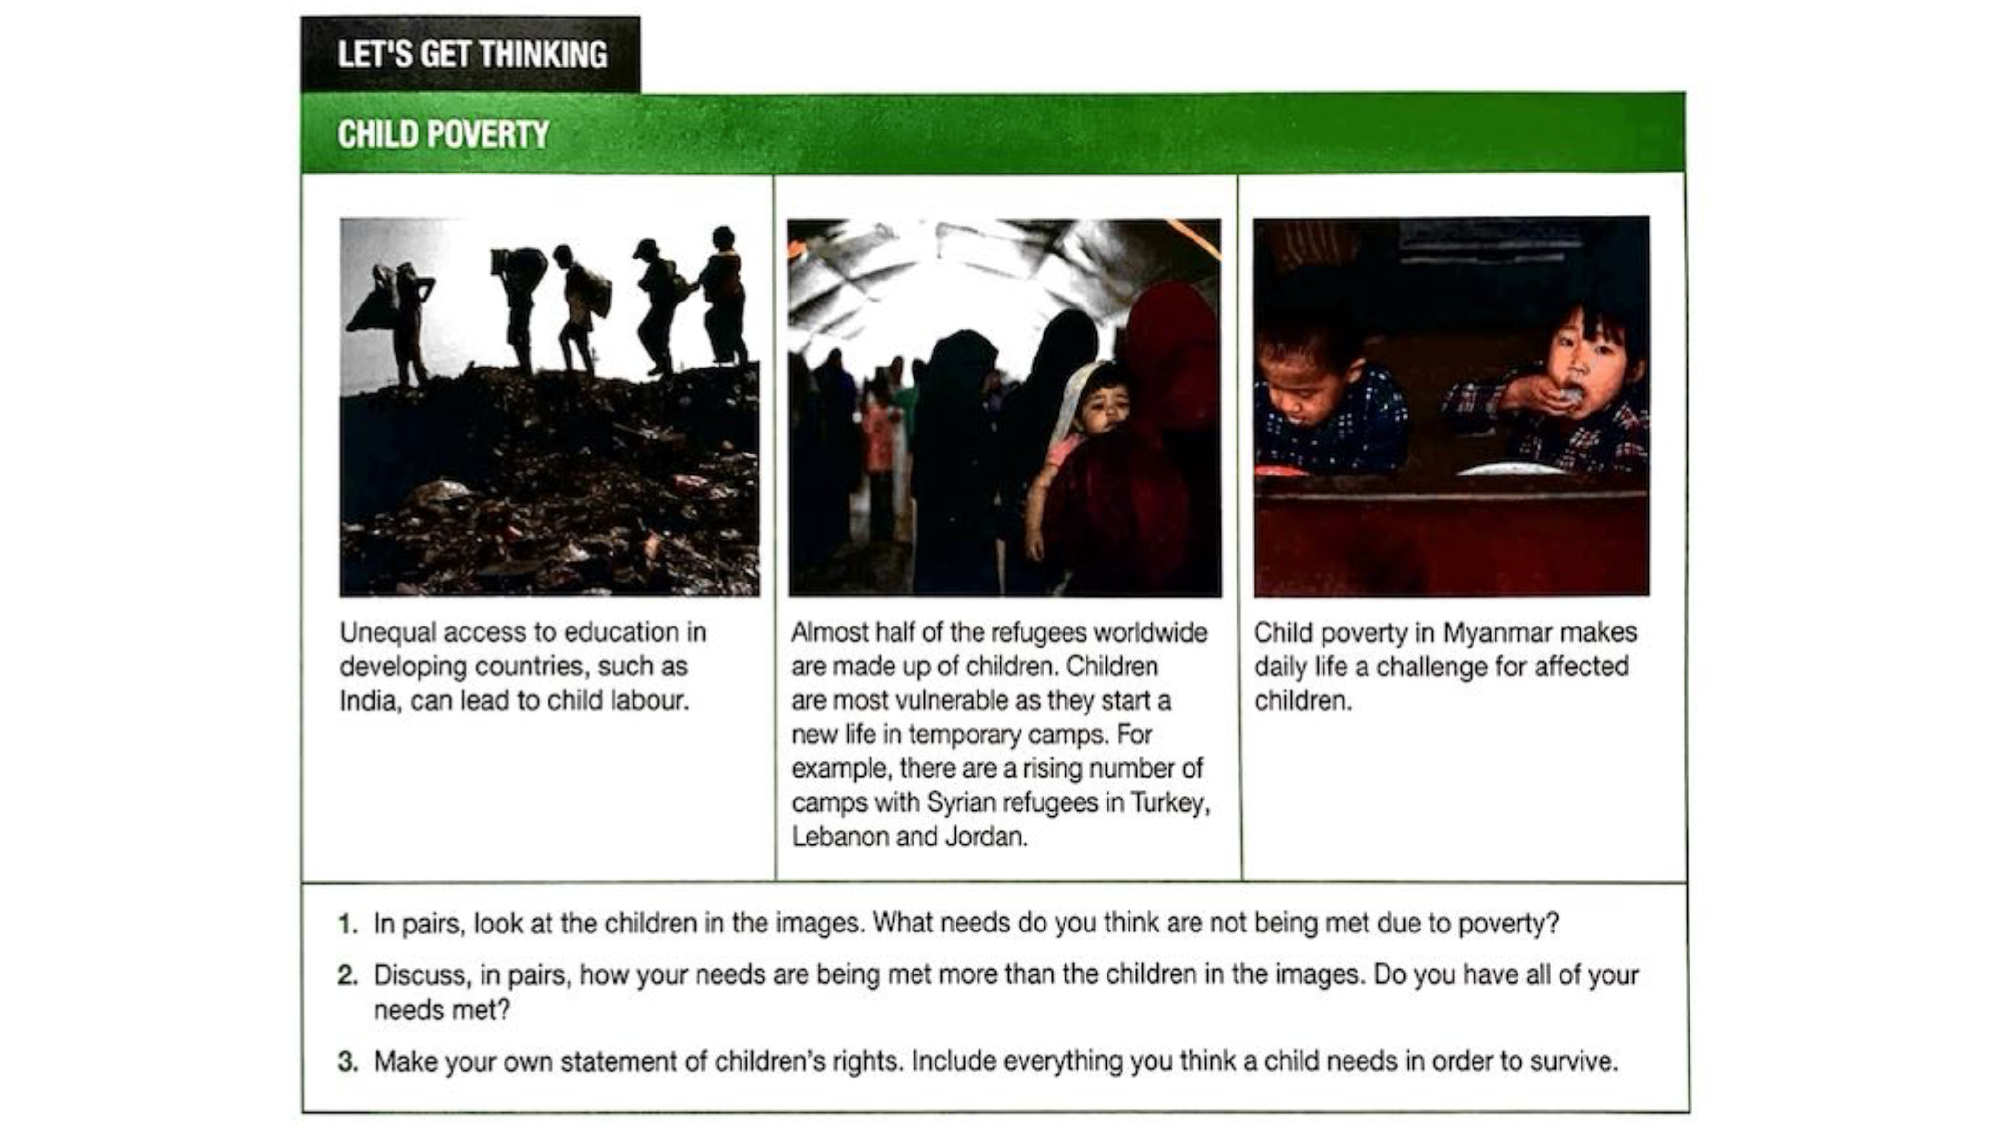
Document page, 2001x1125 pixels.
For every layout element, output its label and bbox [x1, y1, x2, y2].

picture [289, 0, 1711, 1125]
